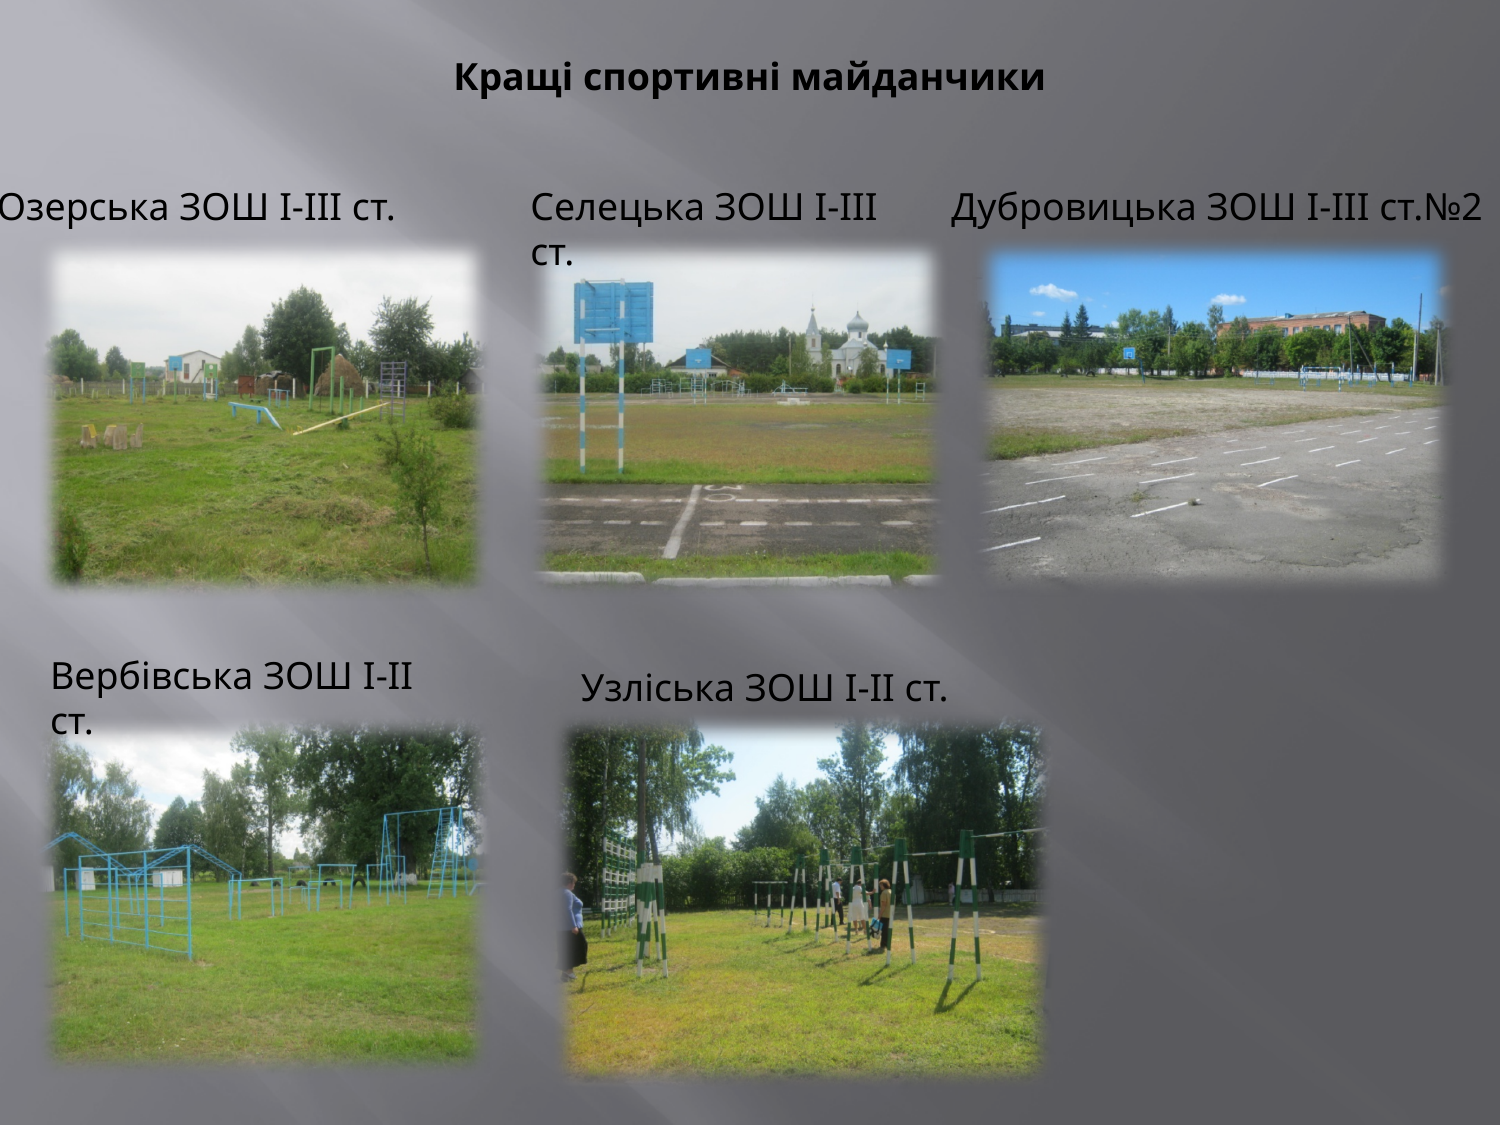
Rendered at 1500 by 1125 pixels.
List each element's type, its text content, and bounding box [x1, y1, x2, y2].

text_box Дубровицька ЗОШ І-ІІІ ст.№2 [936, 175, 1499, 236]
title Кращі спортивні майданчики [75, 45, 1425, 106]
text_box Вербівська ЗОШ І-ІІ ст. [35, 644, 481, 714]
picture [34, 714, 493, 1079]
text_box Узліська ЗОШ І-ІІ ст. [566, 656, 964, 711]
picture [527, 234, 950, 598]
picture [550, 711, 1055, 1091]
text_box Селецька ЗОШ І-ІІІ ст. [515, 175, 936, 253]
text_box Озерська ЗОШ І-ІІІ ст. [0, 175, 412, 236]
picture [972, 234, 1458, 598]
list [34, 234, 493, 602]
